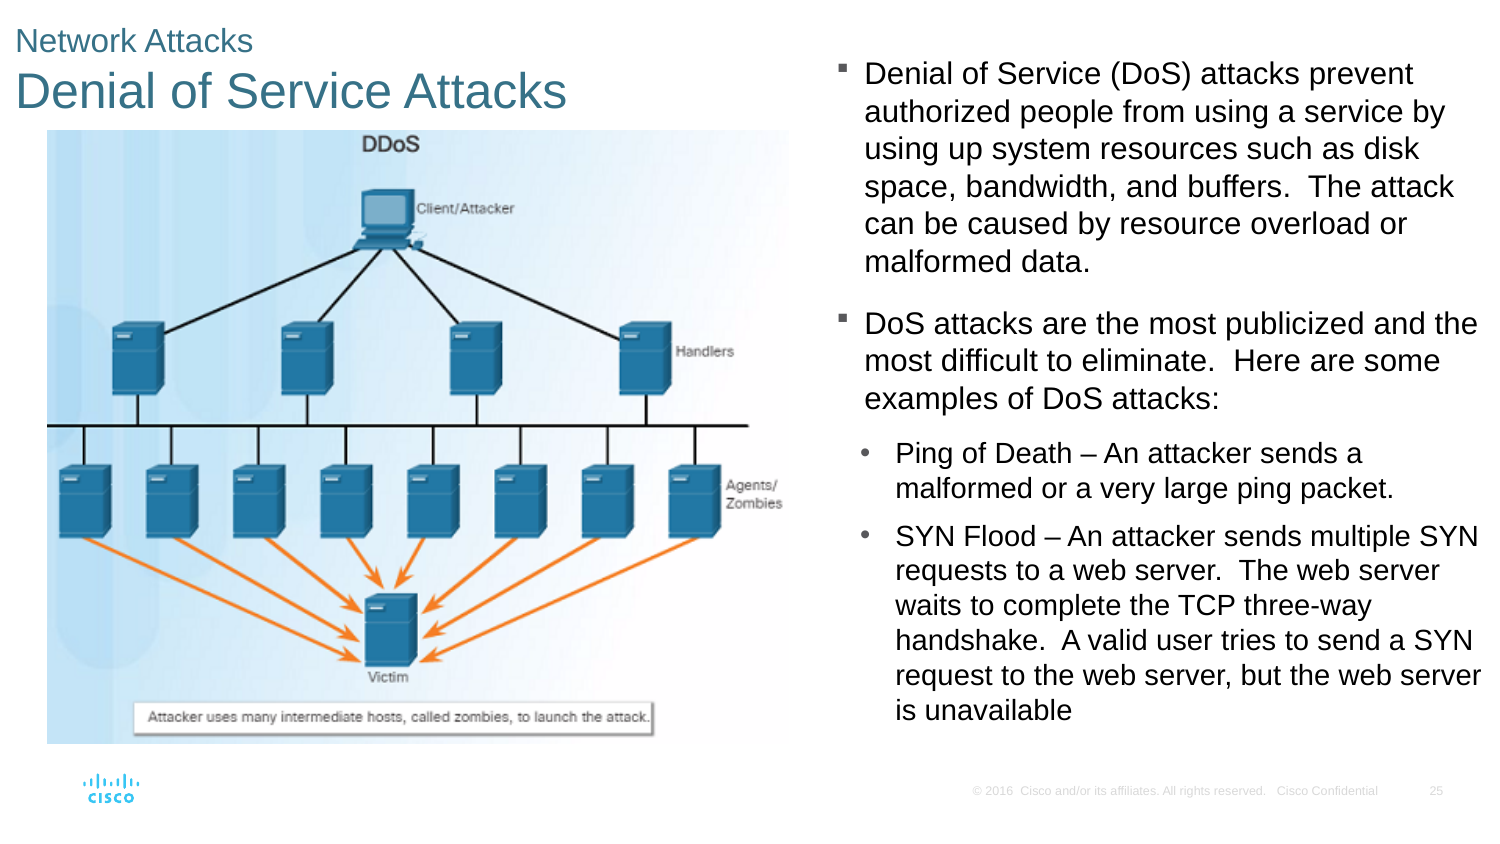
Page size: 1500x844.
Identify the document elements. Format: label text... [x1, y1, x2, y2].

title Network Attacks Denial of Service Attacks [0, 6, 756, 131]
list Denial of Service (DoS) attacks prevent authorized people from using a service by using up system resources such as disk space, bandwidth, and buffers. The attack can be caused by resource overload or malformed data. DoS attacks are the most publicized and the most difficult to eliminate. Here are some examples of DoS attacks: Ping of Death – An attacker sends a malformed or a very large ping packet. SYN Flood – An attacker sends multiple SYN requests to a web server. The web server waits to complete the TCP three-way handshake. A valid user tries to send a SYN request to the web server, but the web server is unavailable [821, 46, 1500, 804]
picture [47, 130, 789, 744]
